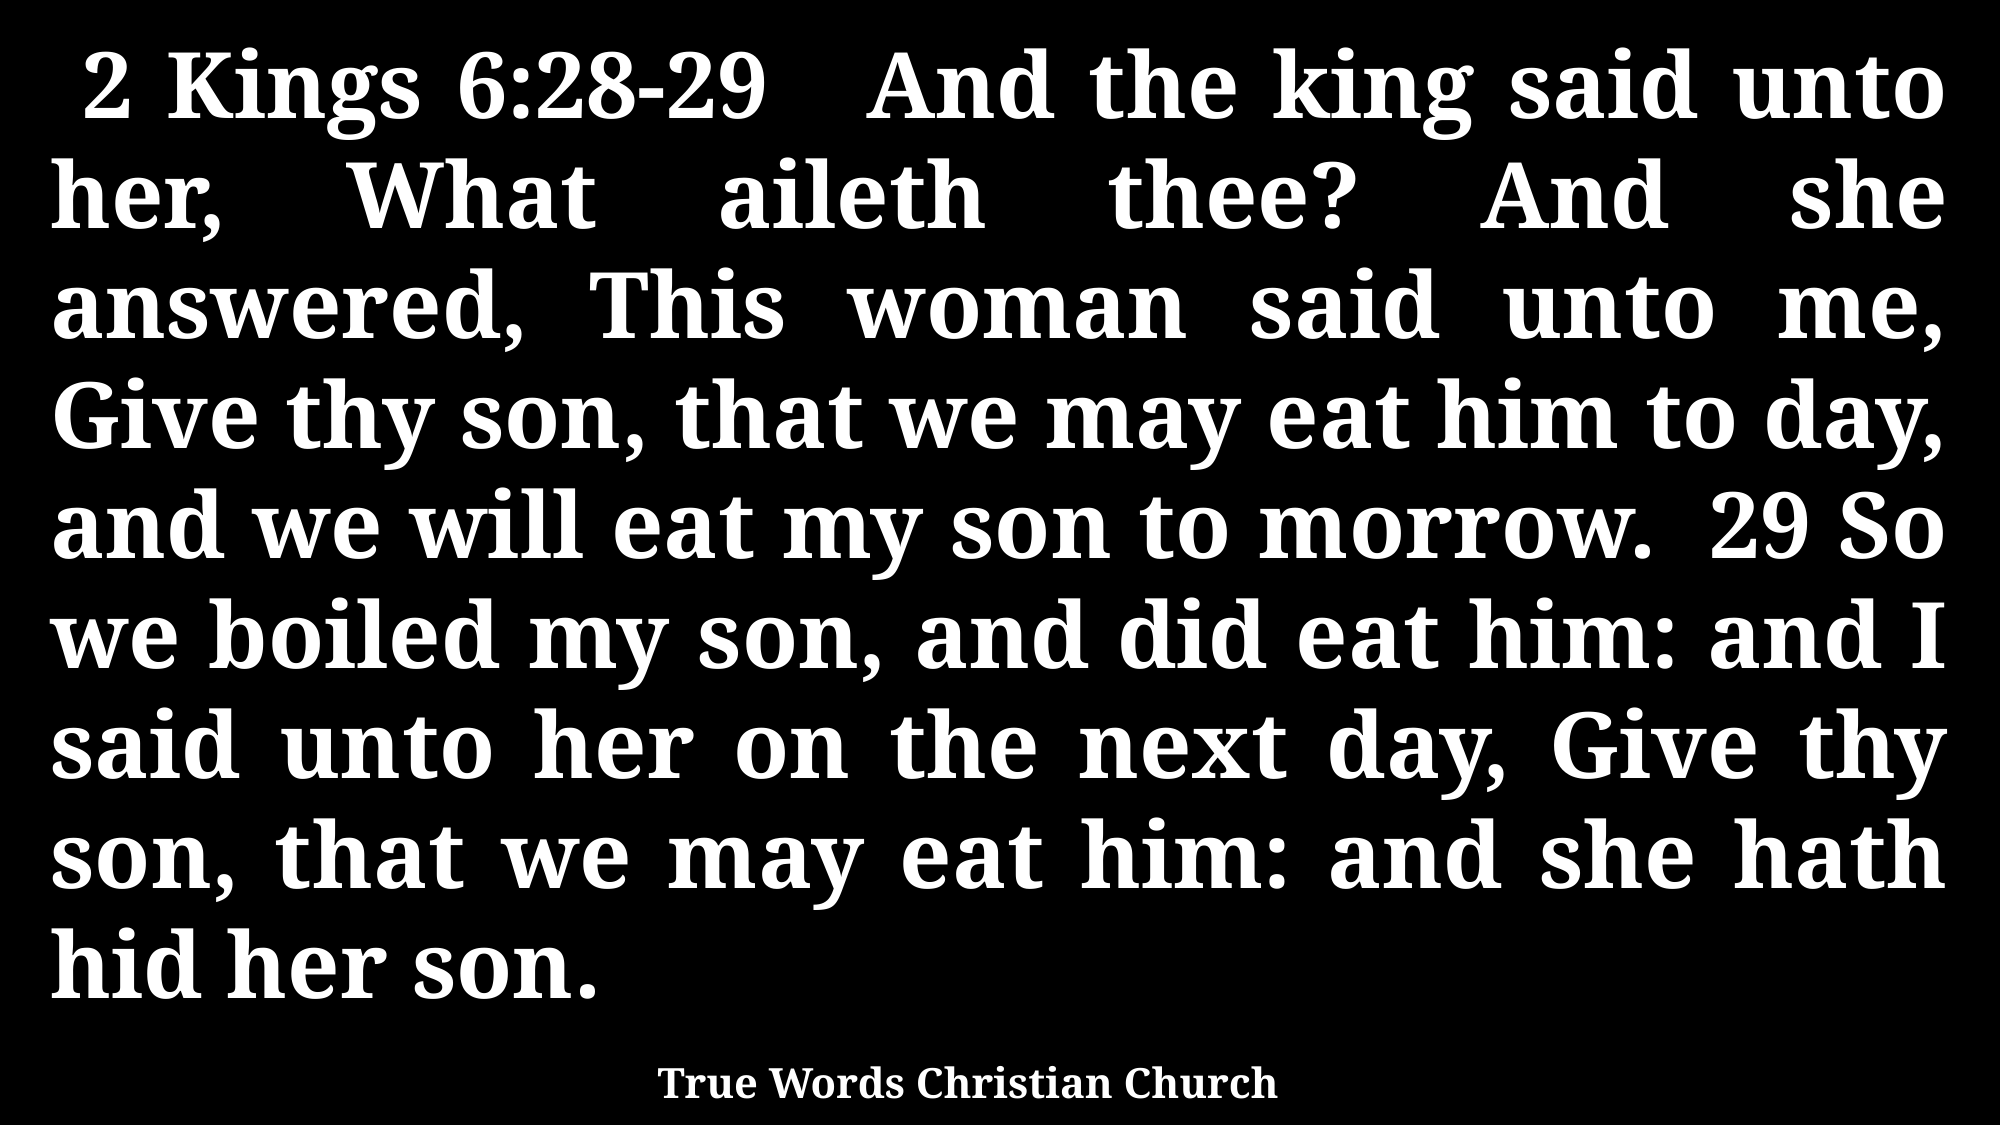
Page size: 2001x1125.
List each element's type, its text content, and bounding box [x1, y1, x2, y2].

text_box 2 Kings 6:28-29 And the king said unto her, What aileth thee? And she answered, This woman said unto me, Give thy son, that we may eat him to day, and we will eat my son to morrow. 29 So we boiled my son, and did eat him: and I said unto her on the next day, Give thy son, that we may eat him: and she hath hid her son. [35, 19, 1965, 1025]
text_box True Words Christian Church [642, 1049, 1294, 1114]
